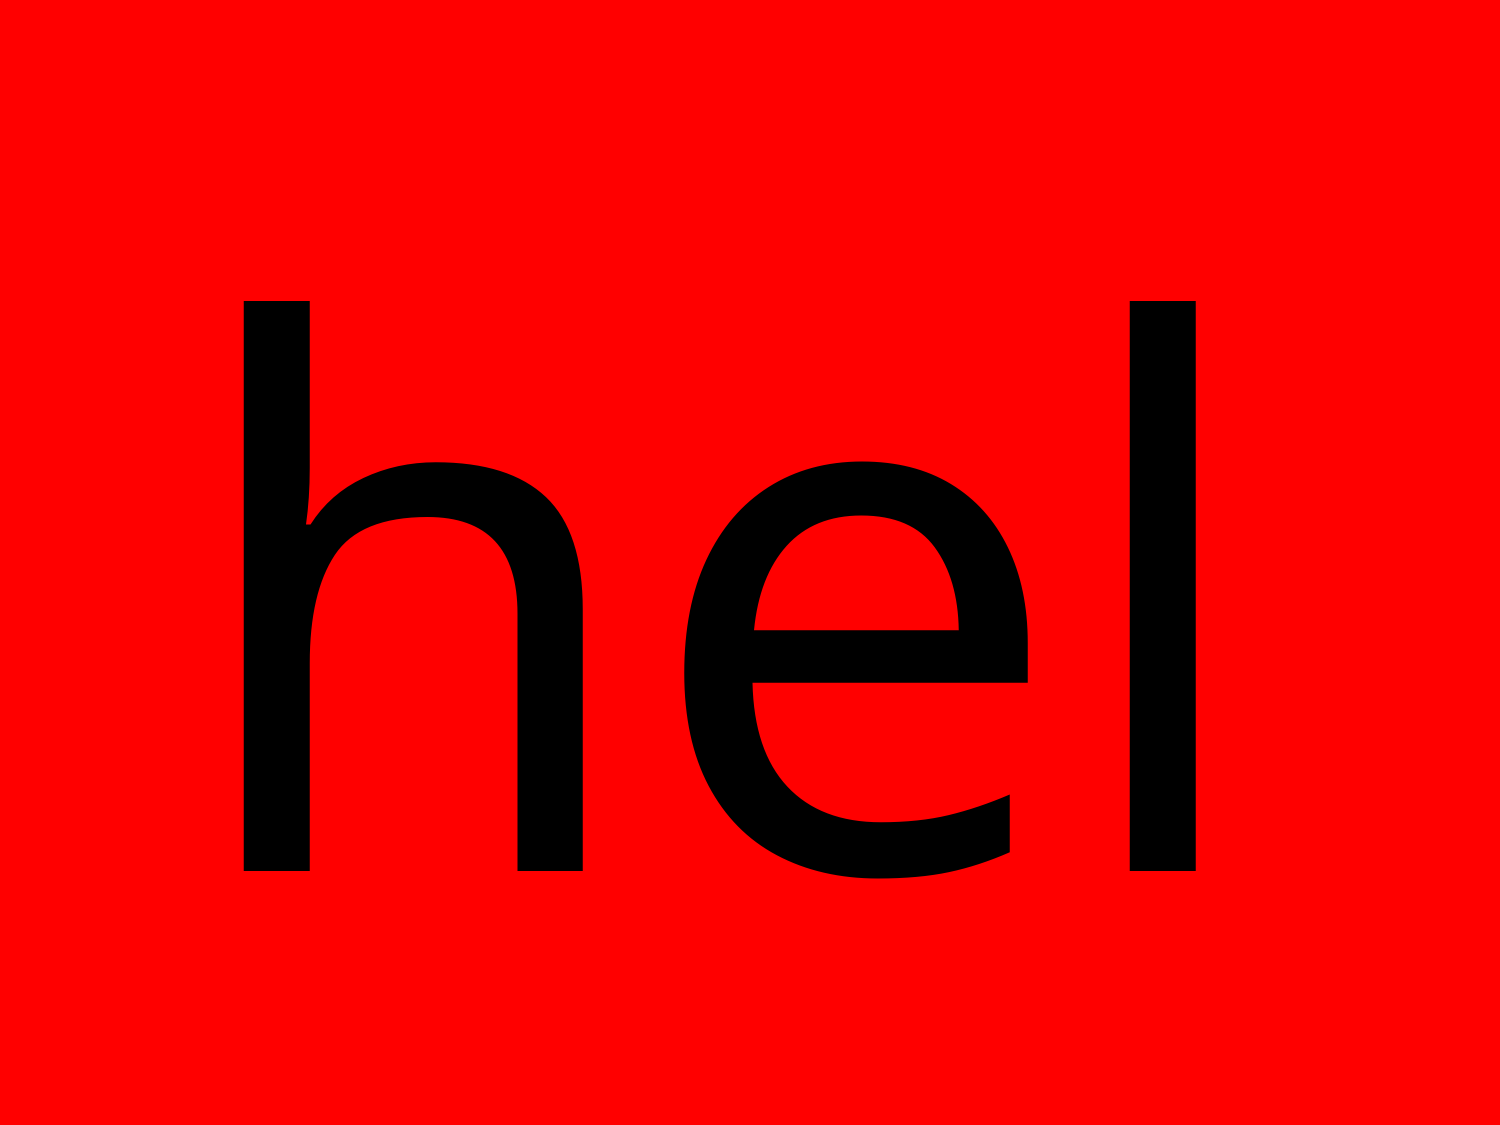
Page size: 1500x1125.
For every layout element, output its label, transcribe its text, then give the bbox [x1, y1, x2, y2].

list help [0, 113, 1471, 1041]
